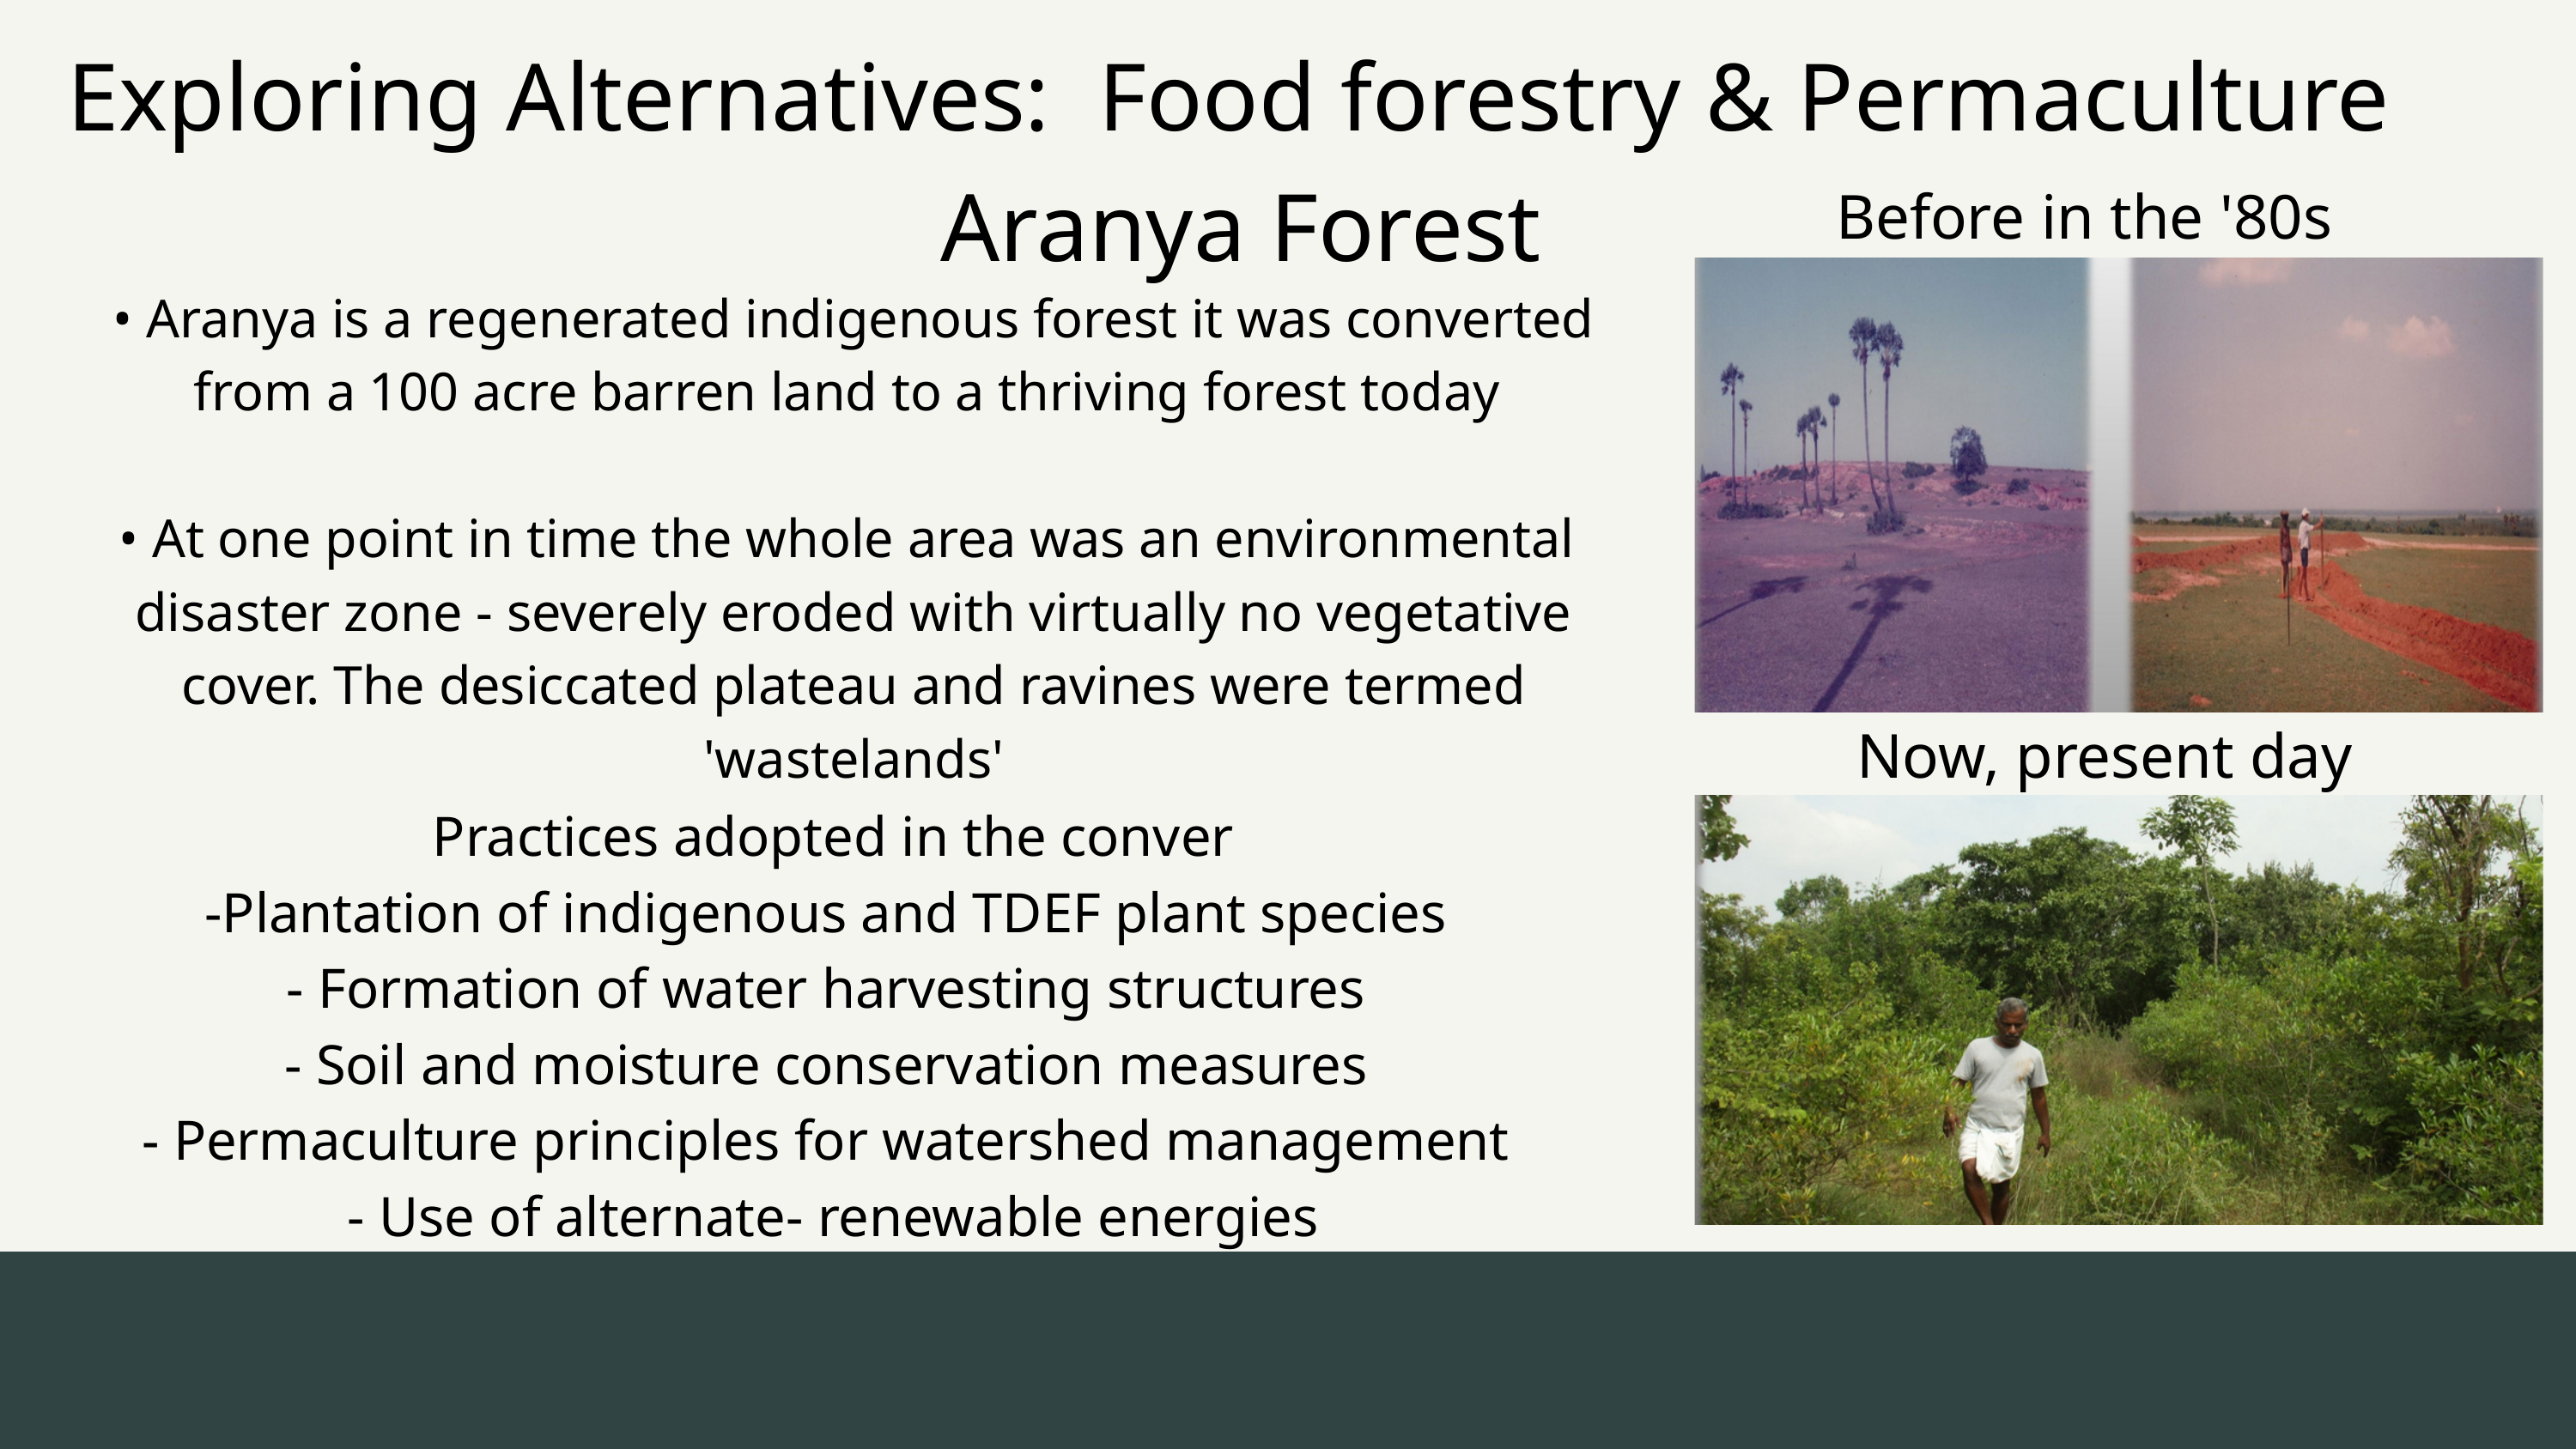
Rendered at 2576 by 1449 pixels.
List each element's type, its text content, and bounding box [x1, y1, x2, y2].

text_box Practices adopted in the conver -Plantation of indigenous and TDEF plant species - Formation of water harvesting structures - Soil and moisture conservation measures - Permaculture principles for watershed management - Use of alternate- renewable energies [28, 791, 1638, 1248]
text_box Now, present day [1790, 720, 2419, 791]
picture [1694, 258, 2543, 713]
picture [1694, 795, 2543, 1225]
text_box Exploring Alternatives: Food forestry & Permaculture Aranya Forest [0, 19, 2573, 280]
text_box • Aranya is a regenerated indigenous forest it was converted from a 100 acre barren land to a thriving forest today • At one point in time the whole area was an environmental disaster zone - severely eroded with virtually no vegetative cover. The desiccated plateau and ravines were termed 'wastelands' [96, 275, 1611, 789]
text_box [0, 1251, 2576, 1449]
text_box Before in the '80s [1750, 166, 2419, 252]
